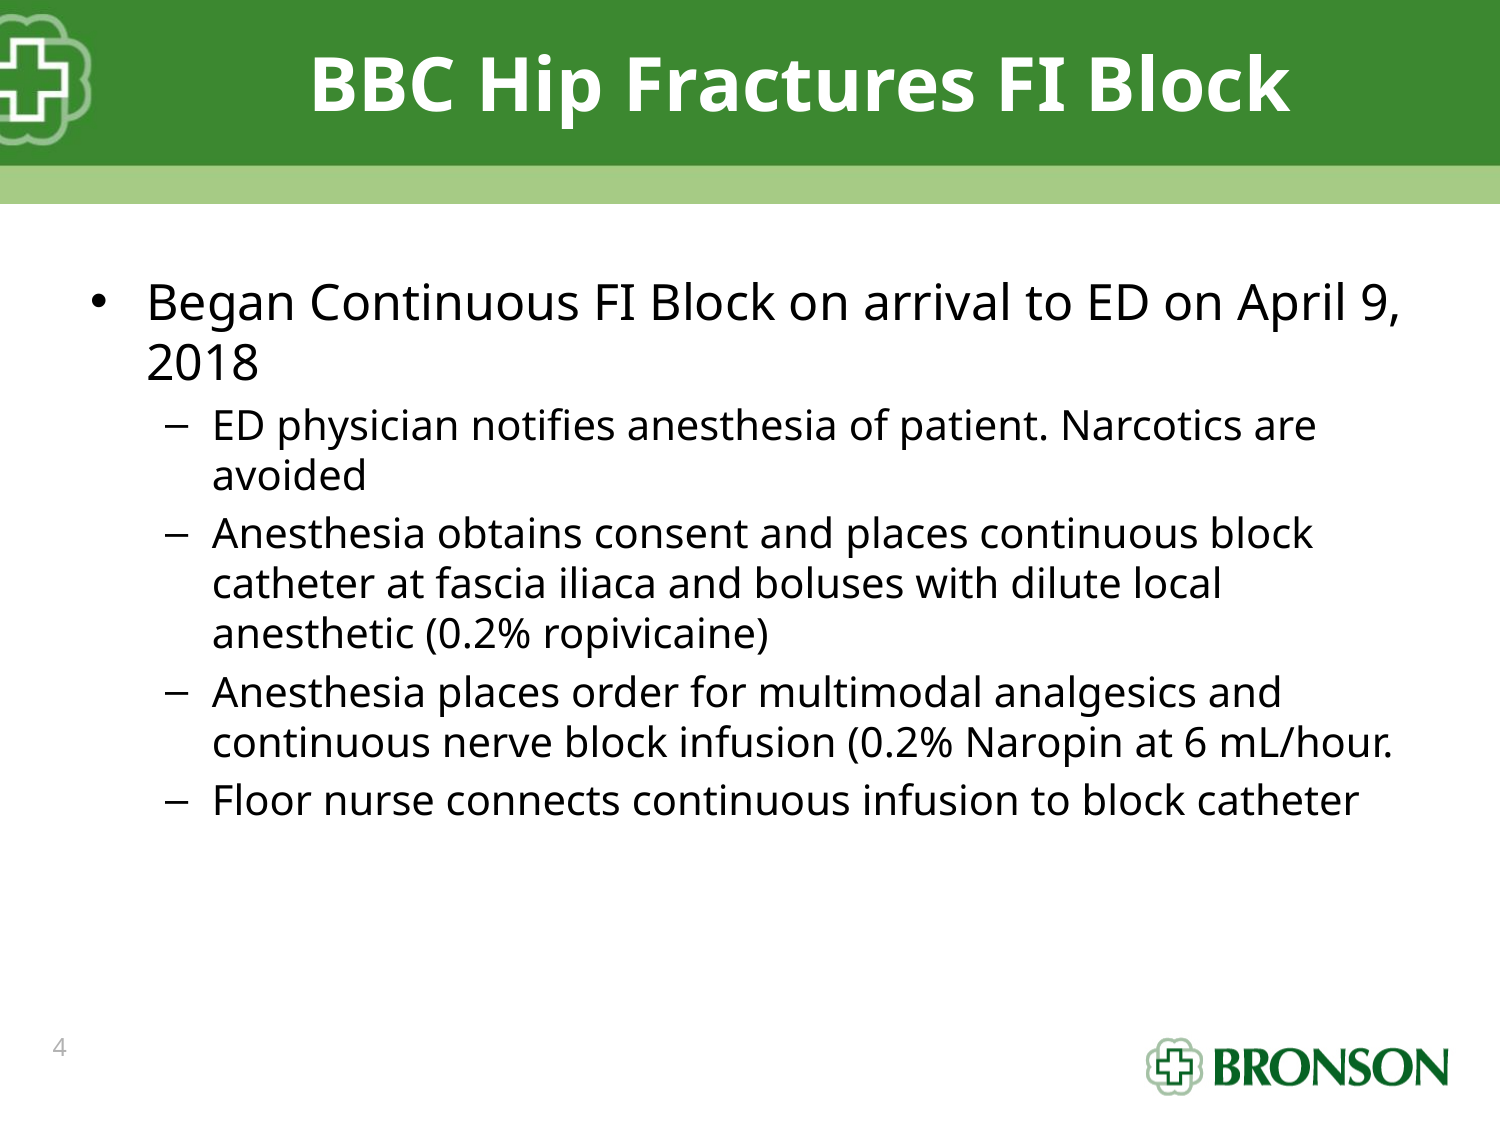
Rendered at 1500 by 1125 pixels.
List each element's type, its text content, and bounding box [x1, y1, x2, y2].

slide_number 4 [37, 1018, 388, 1079]
picture [0, 0, 1500, 204]
picture [1138, 1018, 1500, 1125]
title BBC Hip Fractures FI Block [99, 0, 1500, 163]
list Began Continuous FI Block on arrival to ED on April 9, 2018 ED physician notifies anesthesia of patient. Narcotics are avoided Anesthesia obtains consent and places continuous block catheter at fascia iliaca and boluses with dilute local anesthetic (0.2% ropivicaine) Anesthesia places order for multimodal analgesics and continuous nerve block infusion (0.2% Naropin at 6 mL/hour. Floor nurse connects continuous infusion to block catheter [75, 262, 1425, 1005]
